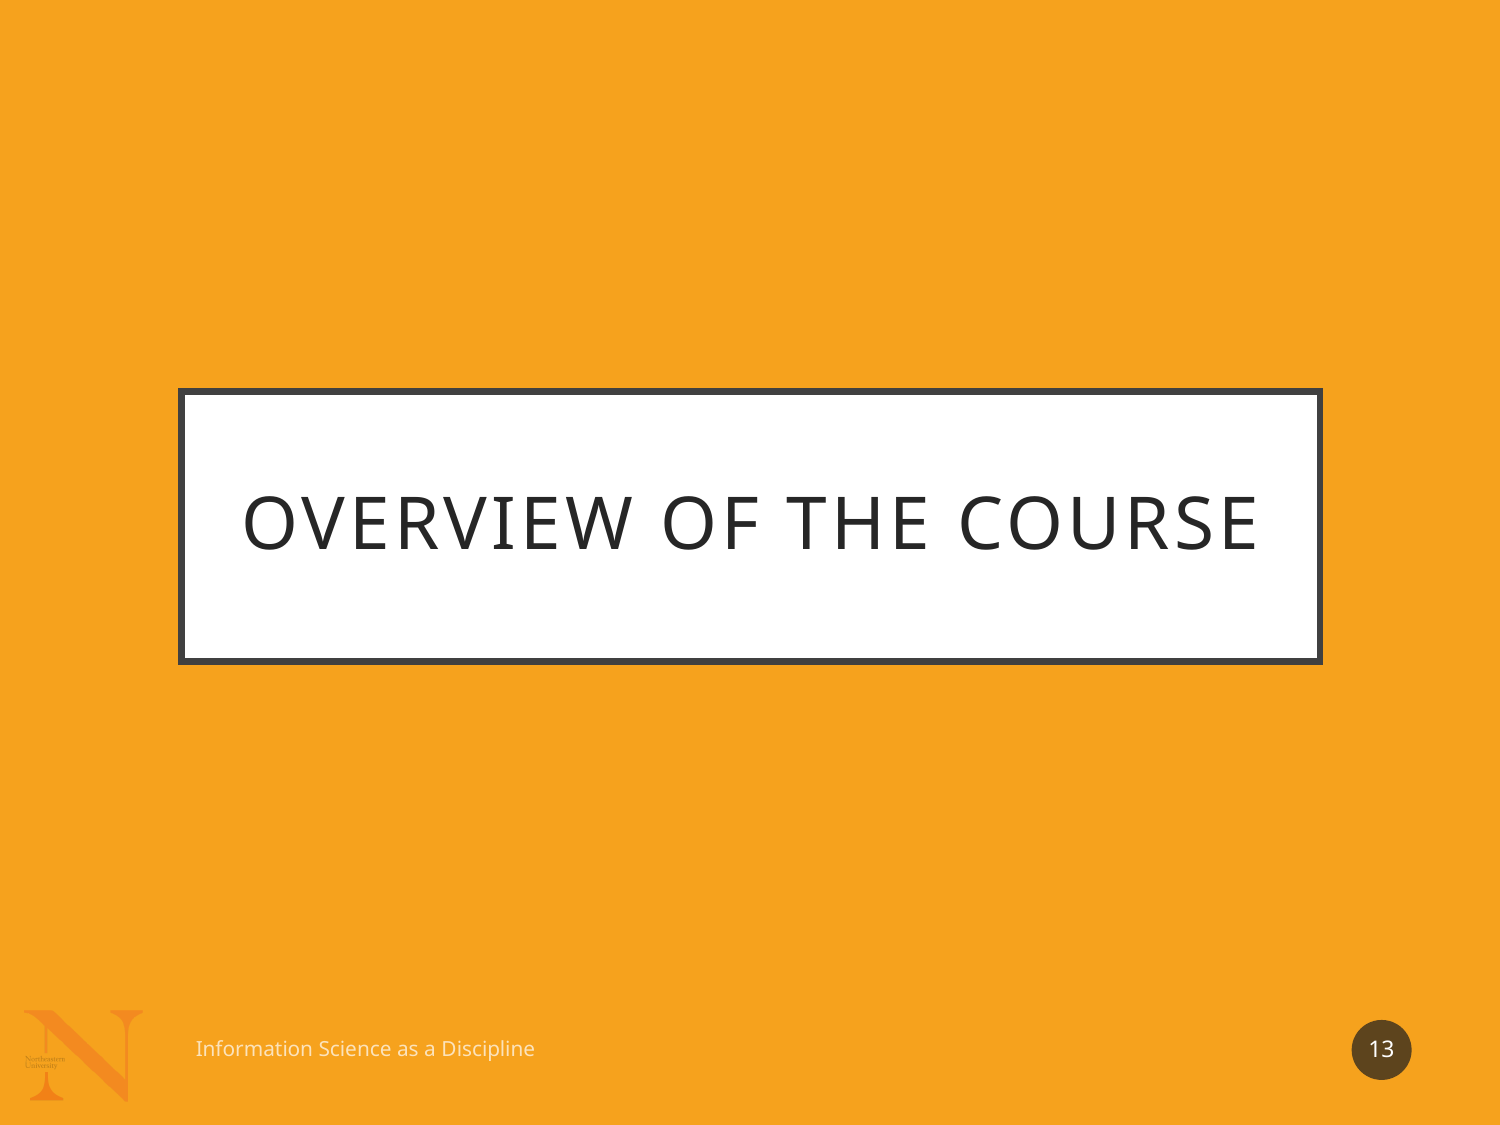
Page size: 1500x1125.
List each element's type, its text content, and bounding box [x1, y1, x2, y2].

title Overview of the Course [178, 388, 1323, 665]
slide_number 13 [1351, 1019, 1412, 1080]
footer Information Science as a Discipline [180, 1023, 929, 1076]
